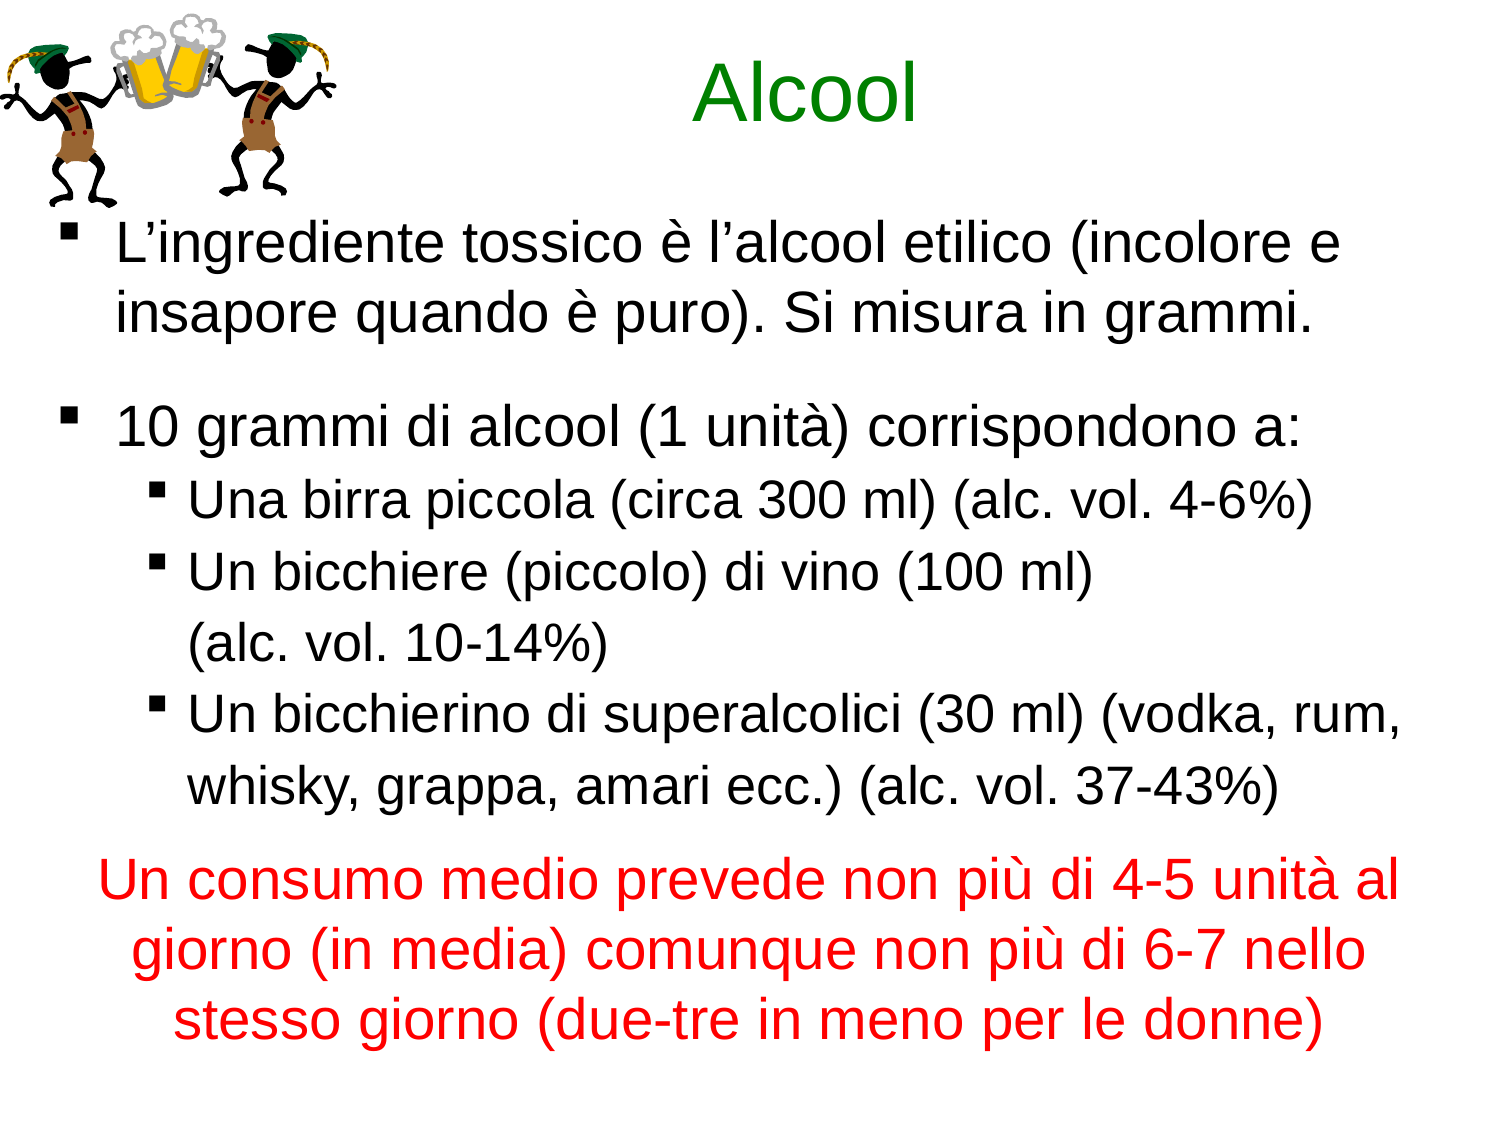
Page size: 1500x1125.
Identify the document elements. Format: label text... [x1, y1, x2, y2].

text_box Alcool [372, 31, 1241, 146]
picture [0, 13, 337, 209]
text_box L’ingrediente tossico è l’alcool etilico (incolore e insapore quando è puro). Si misura in grammi. [41, 196, 1500, 351]
text_box Un consumo medio prevede non più di 4-5 unità al giorno (in media) comunque non più di 6-7 nello stesso giorno (due-tre in meno per le donne) [29, 834, 1471, 1059]
text_box 10 grammi di alcool (1 unità) corrispondono a: Una birra piccola (circa 300 ml) (alc. vol. 4-6%) Un bicchiere (piccolo) di vino (100 ml) (alc. vol. 10-14%) Un bicchierino di superalcolici (30 ml) (vodka, rum, whisky, grappa, amari ecc.) (alc. vol. 37-43%) [41, 373, 1471, 823]
